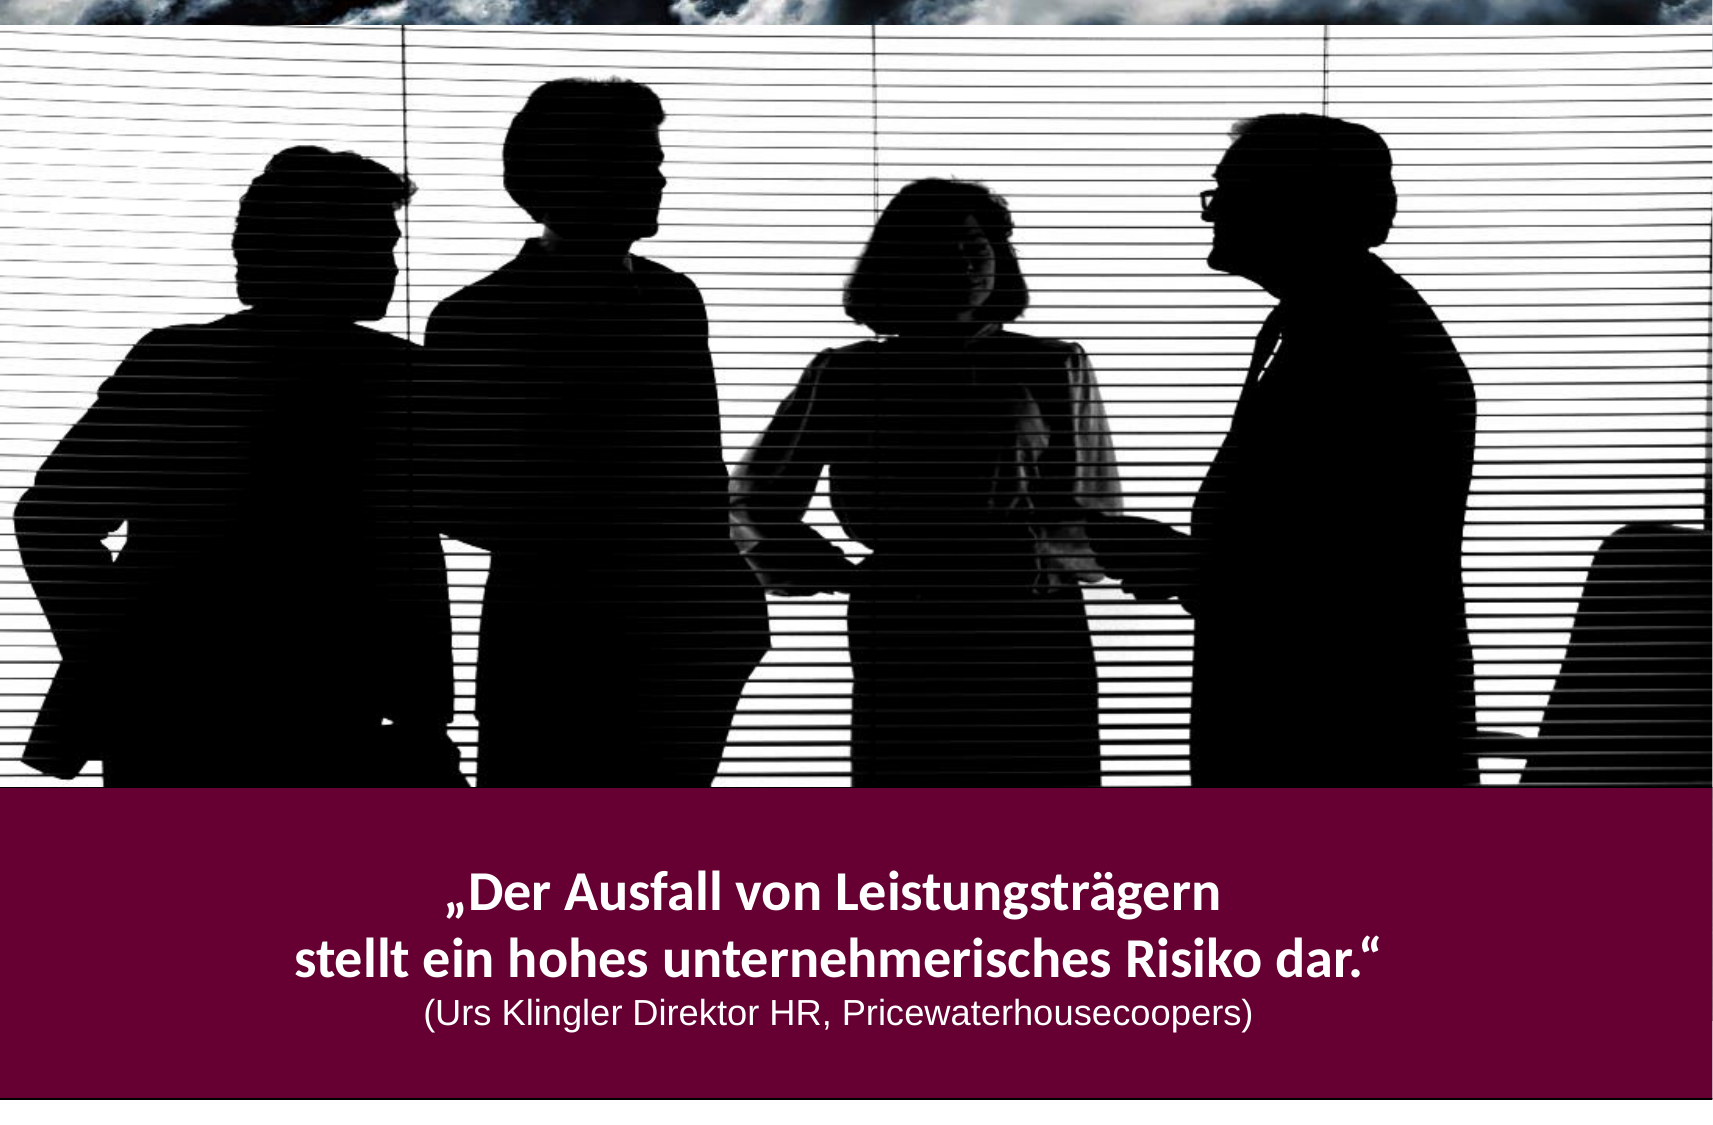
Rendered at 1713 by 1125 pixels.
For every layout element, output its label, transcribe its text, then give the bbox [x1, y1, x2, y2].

text_box „Der Ausfall von Leistungsträgern stellt ein hohes unternehmerisches Risiko dar.“ (Urs Klingler Direktor HR, Pricewaterhousecoopers) [0, 1021, 1713, 1099]
picture [0, 0, 1713, 1021]
